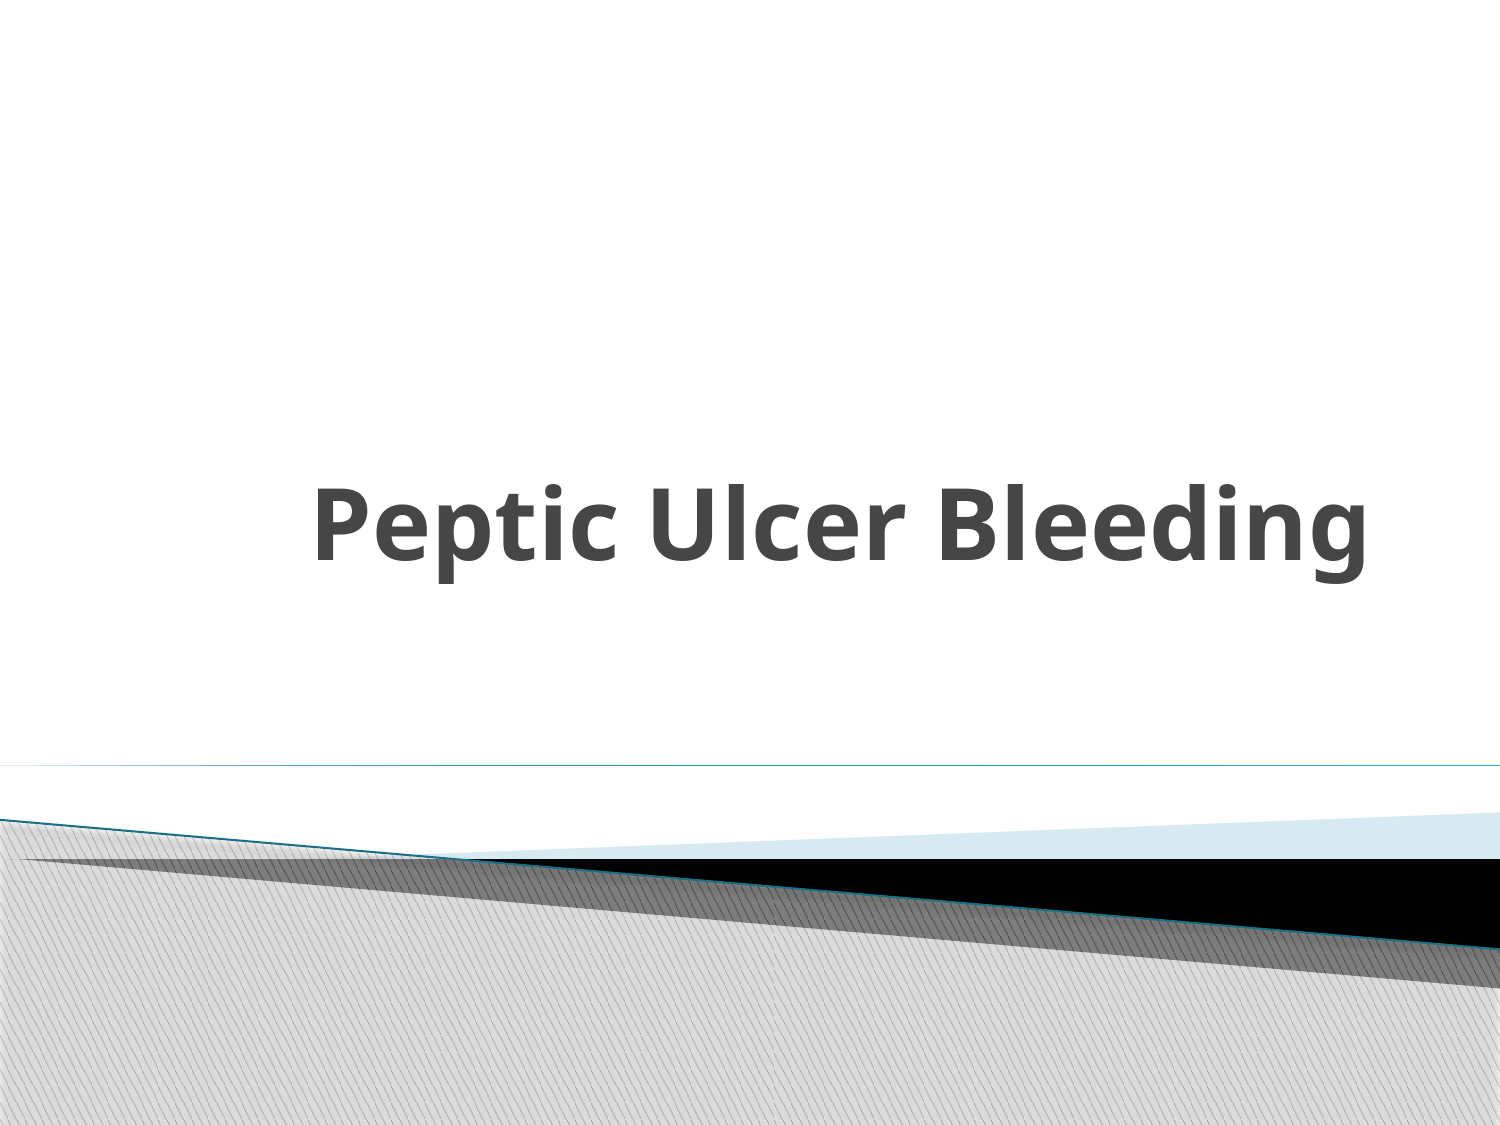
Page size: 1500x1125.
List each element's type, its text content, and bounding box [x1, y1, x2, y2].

picture [5, 859, 1500, 989]
title Peptic Ulcer Bleeding [112, 287, 1388, 588]
